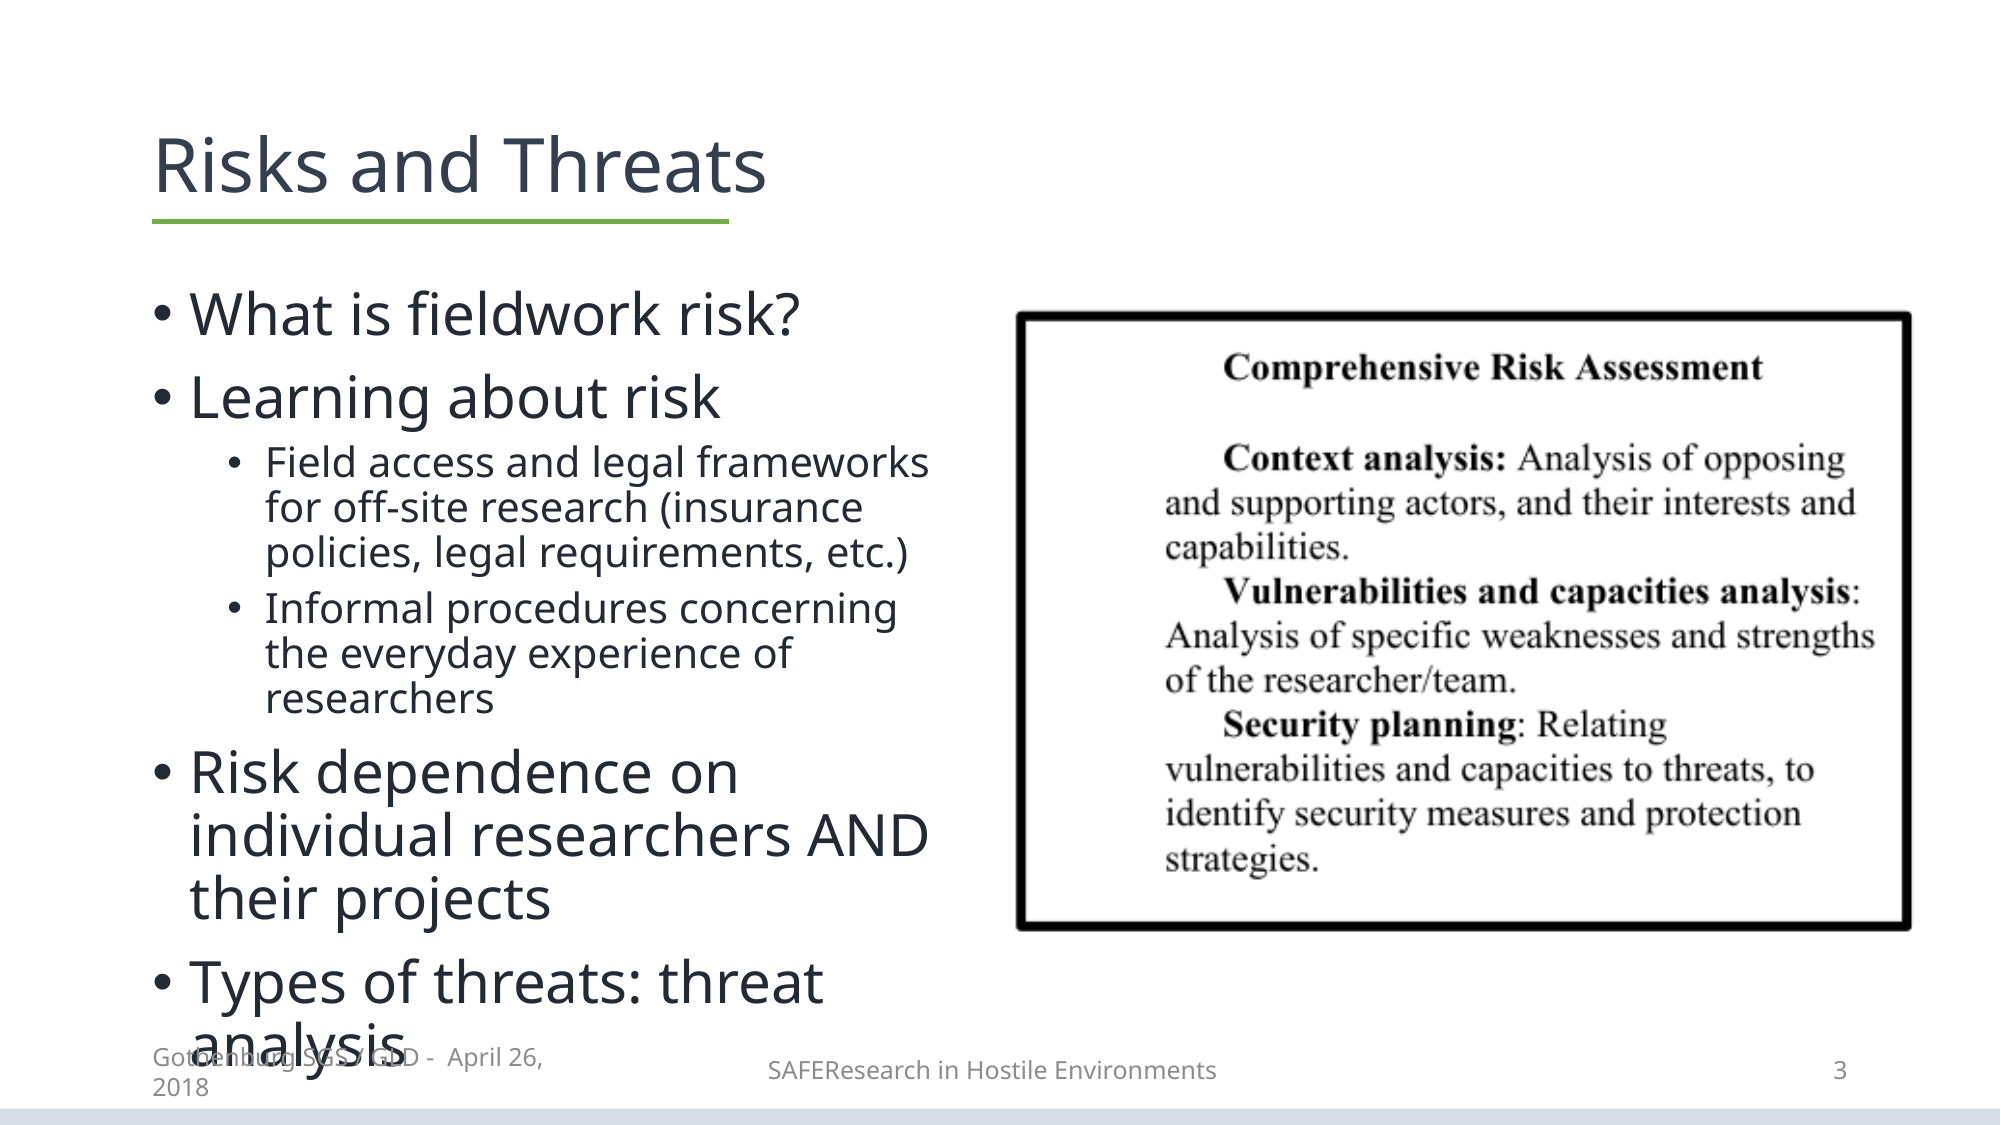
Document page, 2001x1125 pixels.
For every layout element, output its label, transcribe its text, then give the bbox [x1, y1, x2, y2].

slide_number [137, 1041, 588, 1102]
slide_number 3 [1412, 1041, 1863, 1102]
picture [999, 290, 1939, 955]
footer SAFEResearch in Hostile Environments [616, 1041, 1369, 1102]
list What is fieldwork risk? Learning about risk Field access and legal frameworks for off-site research (insurance policies, legal requirements, etc.) Informal procedures concerning the everyday experience of researchers Risk dependence on individual researchers AND their projects Types of threats: threat analysis [137, 277, 988, 1014]
title Risks and Threats [137, 59, 1863, 278]
